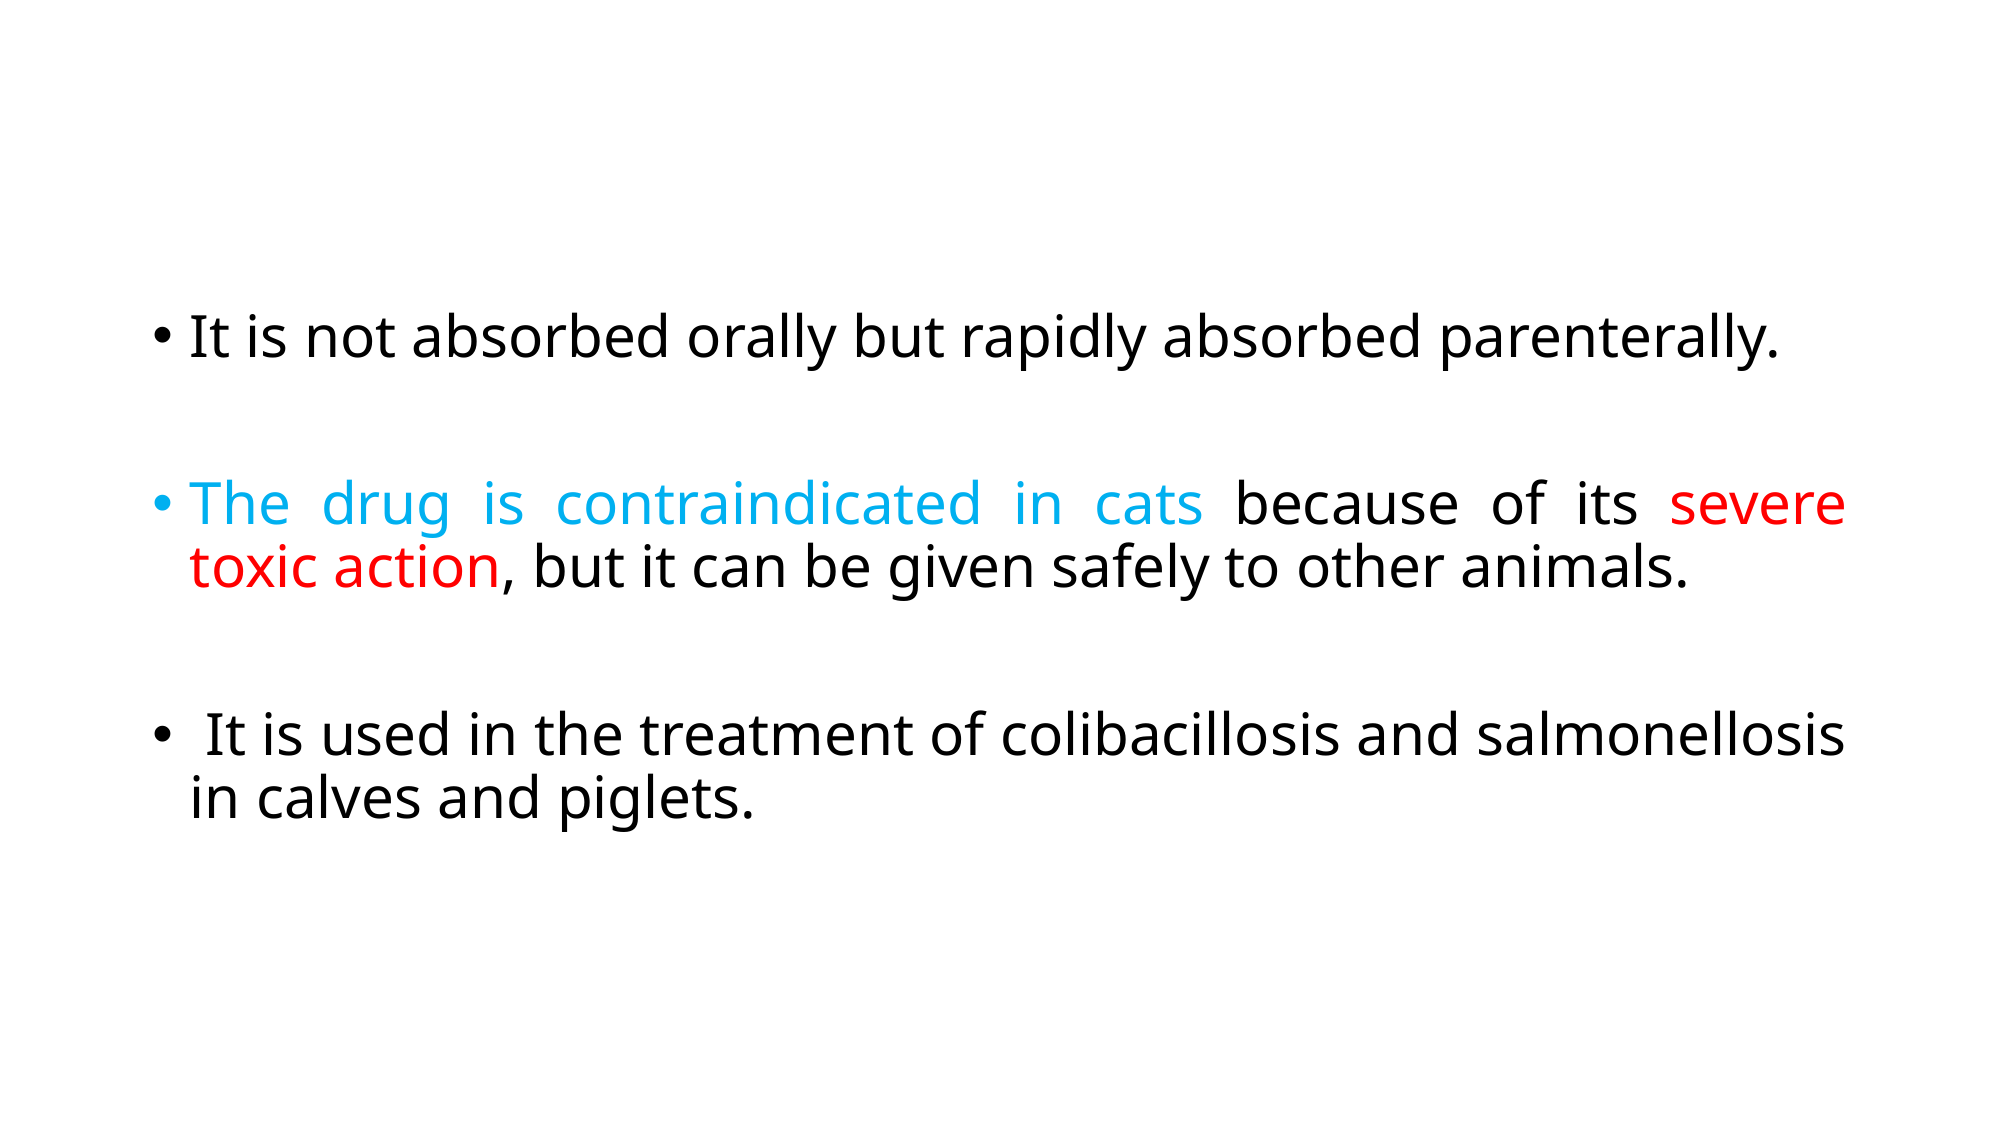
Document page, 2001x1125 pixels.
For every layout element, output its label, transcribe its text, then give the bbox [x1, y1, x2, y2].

list It is not absorbed orally but rapidly absorbed parenterally. The drug is contraindicated in cats because of its severe toxic action, but it can be given safely to other animals. It is used in the treatment of colibacillosis and salmonellosis in calves and piglets. [137, 299, 1863, 1014]
